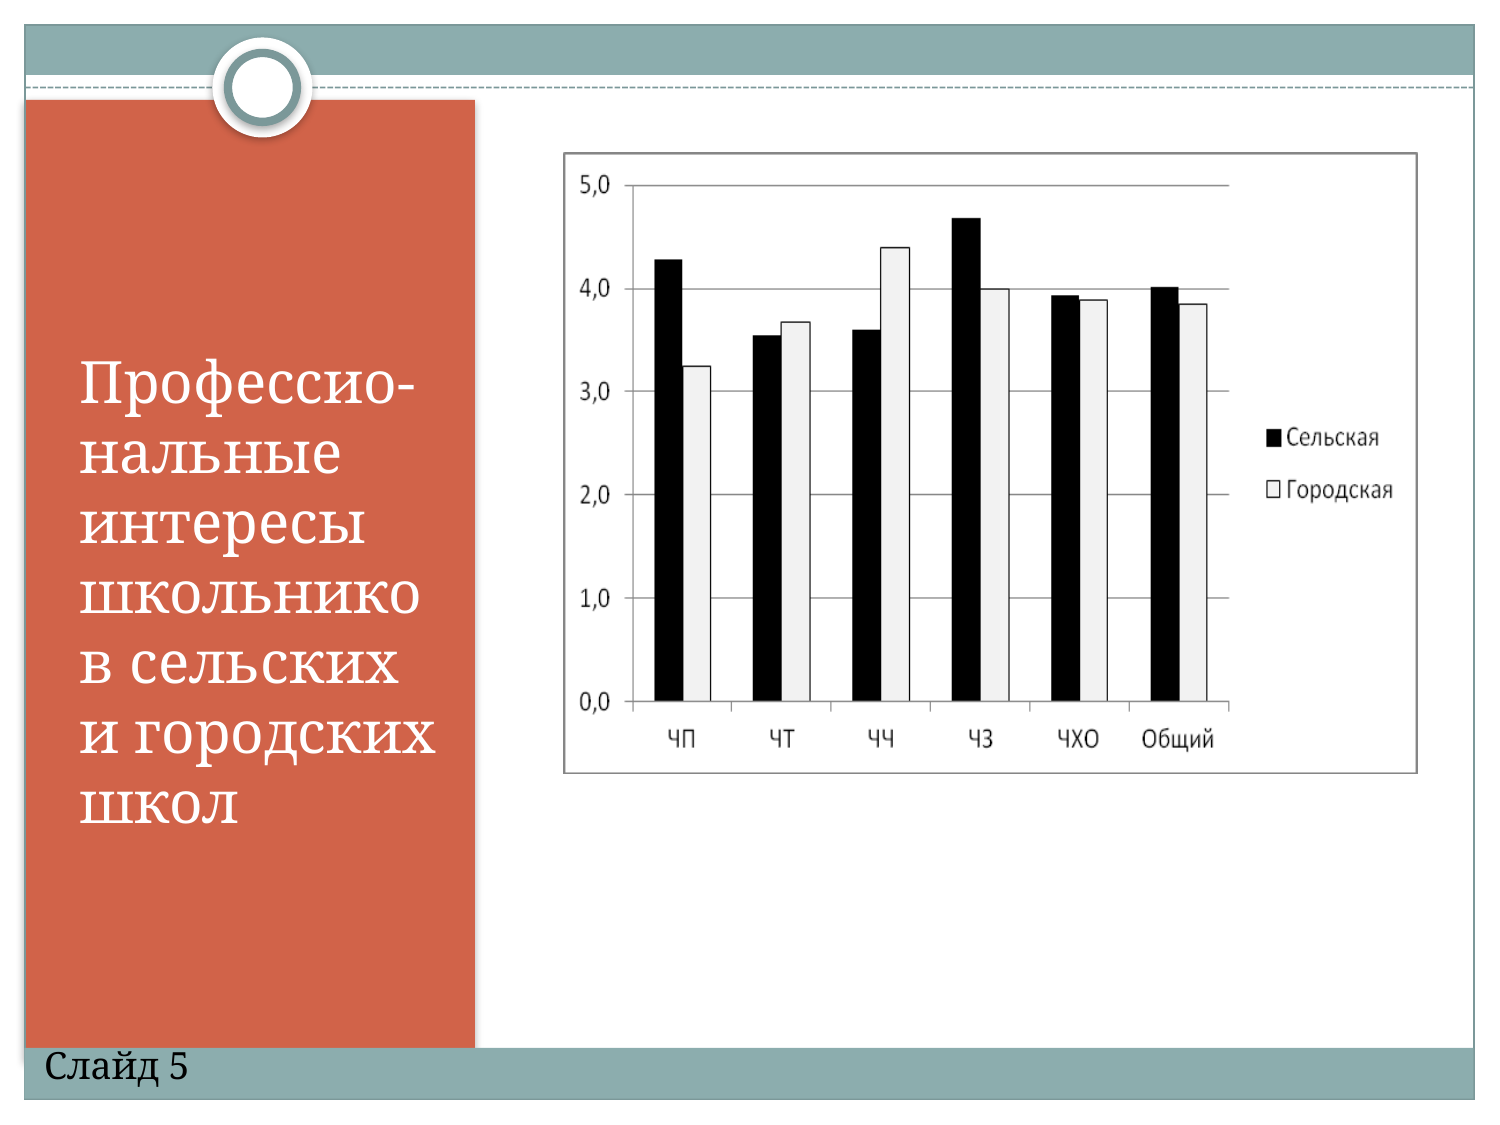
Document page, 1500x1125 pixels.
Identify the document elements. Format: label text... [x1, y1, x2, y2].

text_box Слайд 5 [29, 1034, 266, 1095]
picture [562, 152, 1419, 774]
list Профессио-нальные интересы школьников сельских и городских школ [64, 338, 453, 728]
list [512, 101, 1459, 1035]
